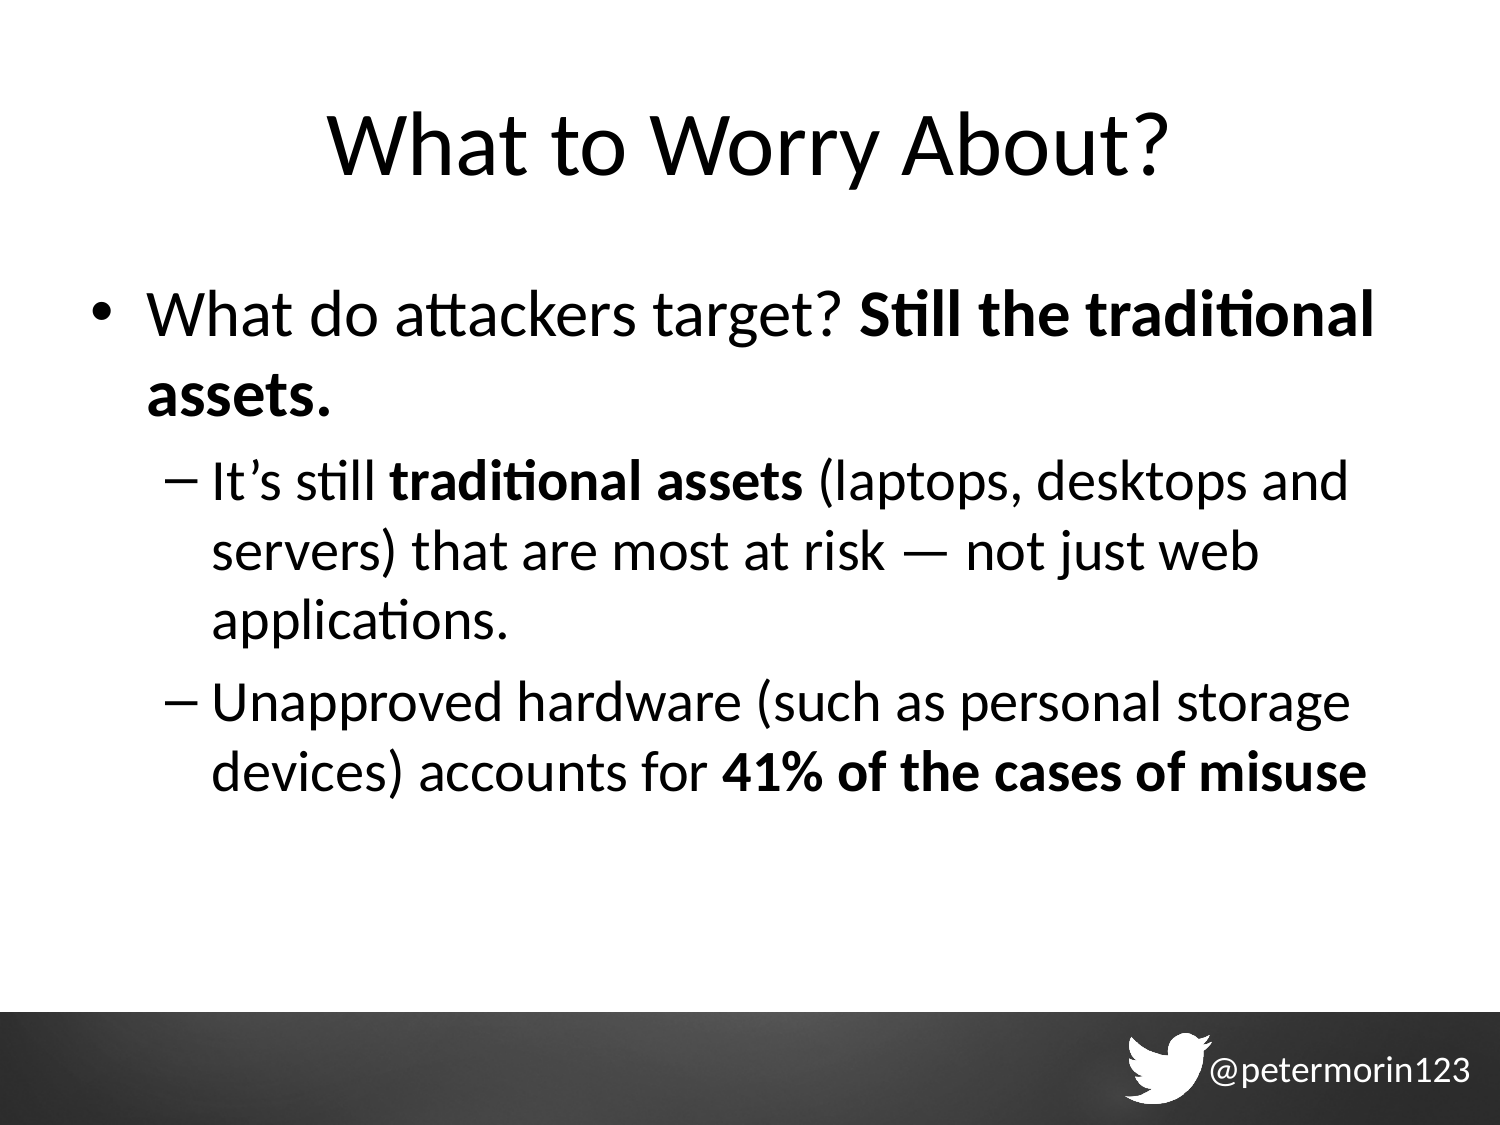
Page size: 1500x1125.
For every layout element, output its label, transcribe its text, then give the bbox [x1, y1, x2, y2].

list What do attackers target? Still the traditional assets. It’s still traditional assets (laptops, desktops and servers) that are most at risk — not just web applications. Unapproved hardware (such as personal storage devices) accounts for 41% of the cases of misuse [75, 262, 1425, 1005]
title What to Worry About? [75, 45, 1425, 233]
